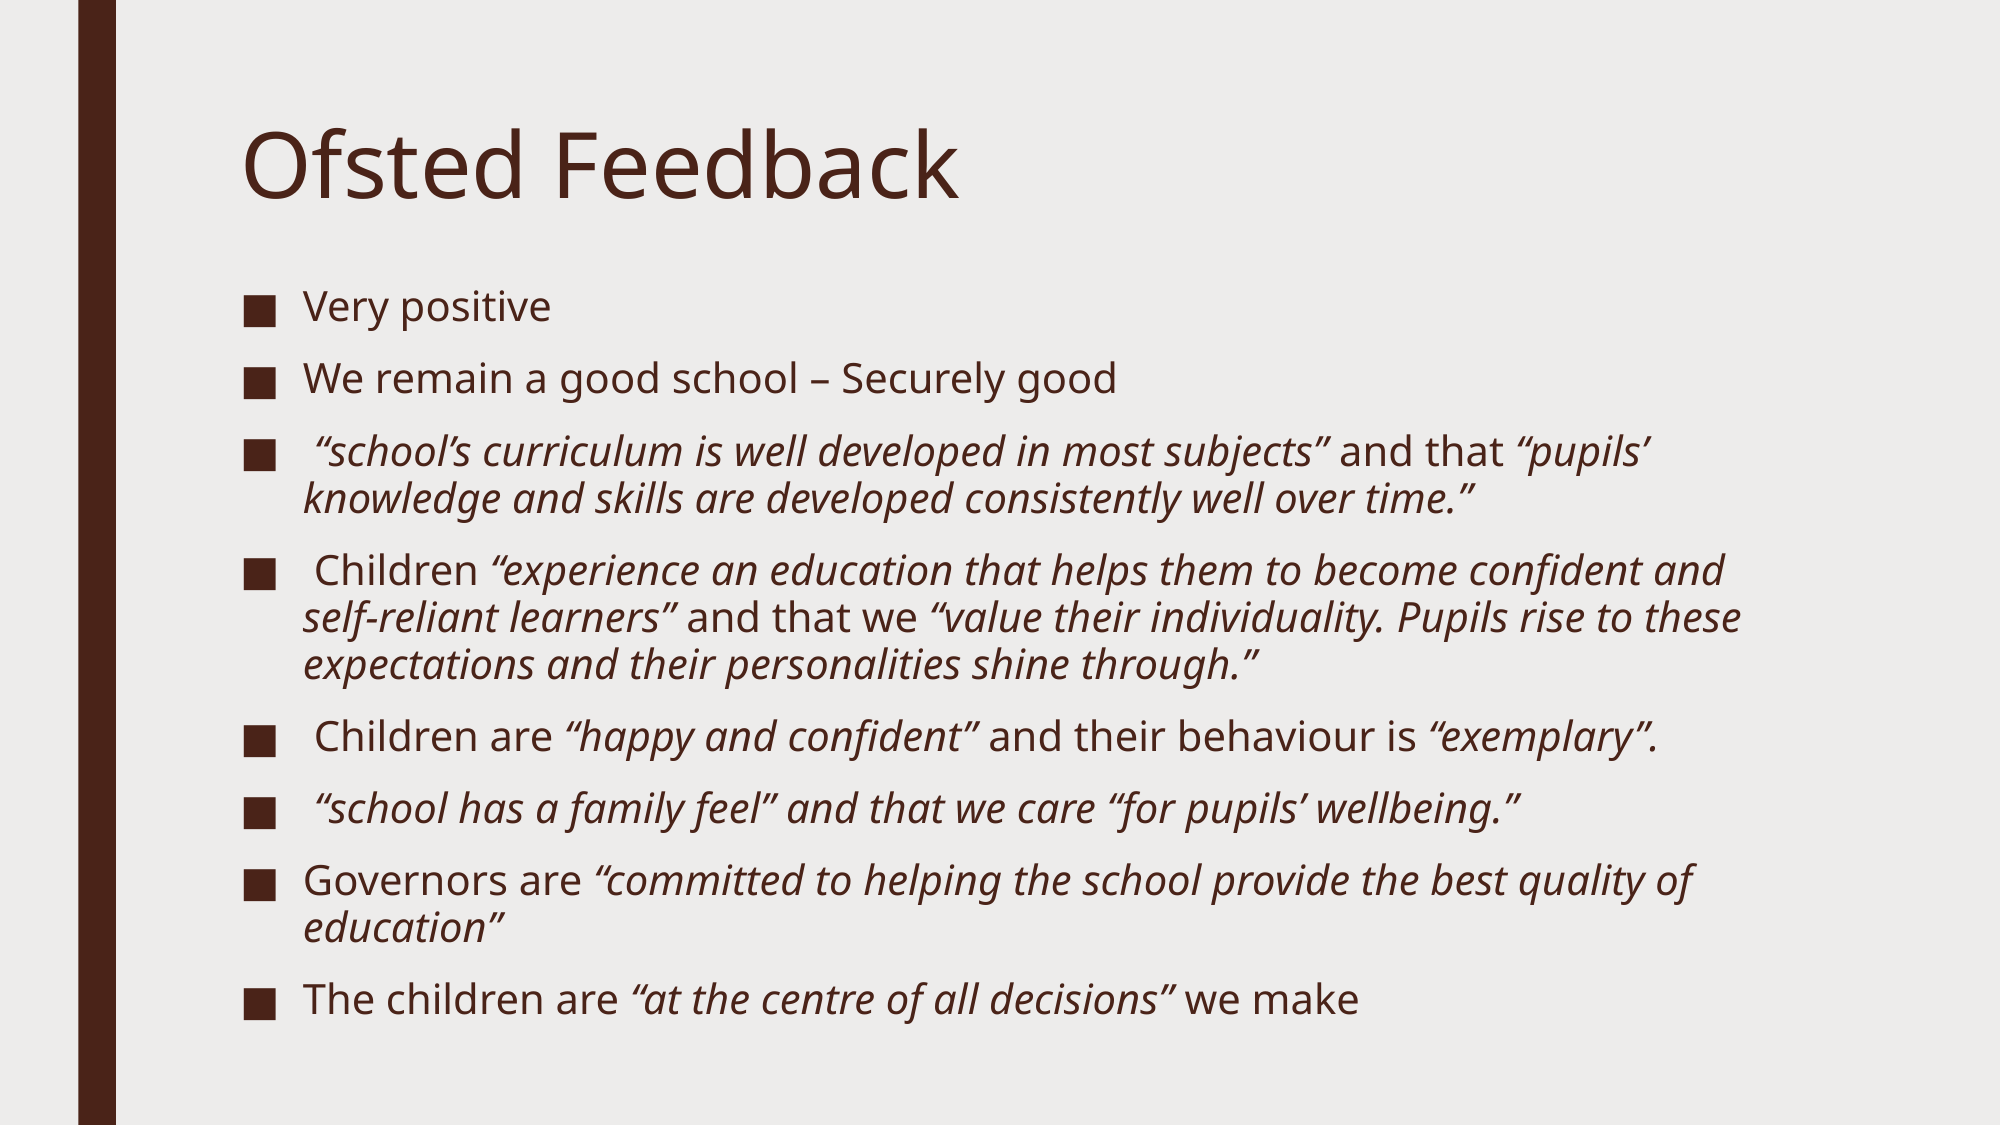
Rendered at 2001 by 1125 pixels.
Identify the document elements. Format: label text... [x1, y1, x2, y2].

list Very positive We remain a good school – Securely good “school’s curriculum is well developed in most subjects” and that “pupils’ knowledge and skills are developed consistently well over time.” Children “experience an education that helps them to become confident and self-reliant learners” and that we “value their individuality. Pupils rise to these expectations and their personalities shine through.” Children are “happy and confident” and their behaviour is “exemplary”. “school has a family feel” and that we care “for pupils’ wellbeing.” Governors are “committed to helping the school provide the best quality of education” The children are “at the centre of all decisions” we make [225, 276, 1800, 1095]
title Ofsted Feedback [225, 112, 1800, 276]
